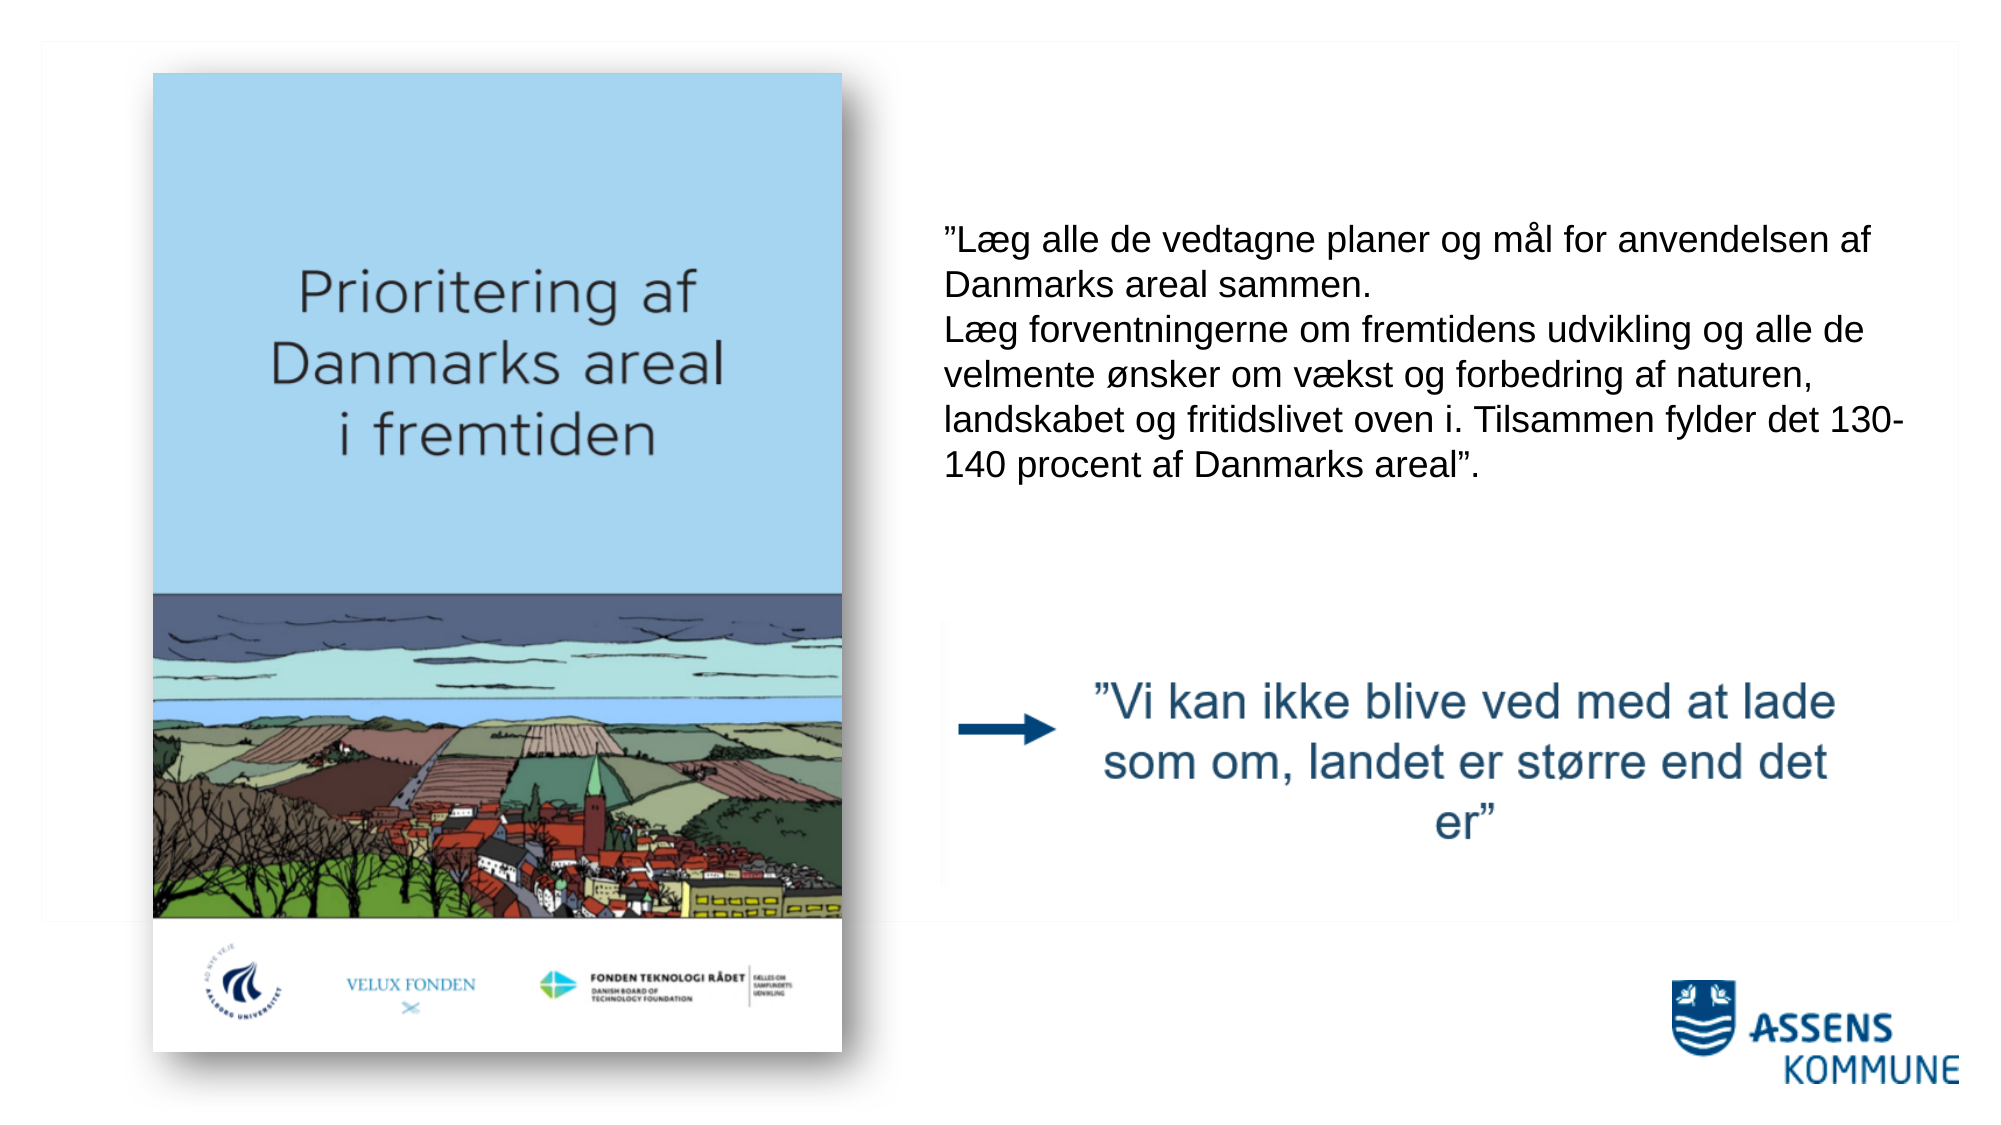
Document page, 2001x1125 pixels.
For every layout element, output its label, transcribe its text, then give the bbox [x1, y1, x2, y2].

picture [1672, 980, 1959, 1084]
text_box ”Læg alle de vedtagne planer og mål for anvendelsen af Danmarks areal sammen. Læg forventningerne om fremtidens udvikling og alle de velmente ønsker om vækst og forbedring af naturen, landskabet og fritidslivet oven i. Tilsammen fylder det 130-140 procent af Danmarks areal”. [929, 208, 1930, 493]
picture [940, 621, 1863, 886]
picture [153, 73, 842, 1052]
